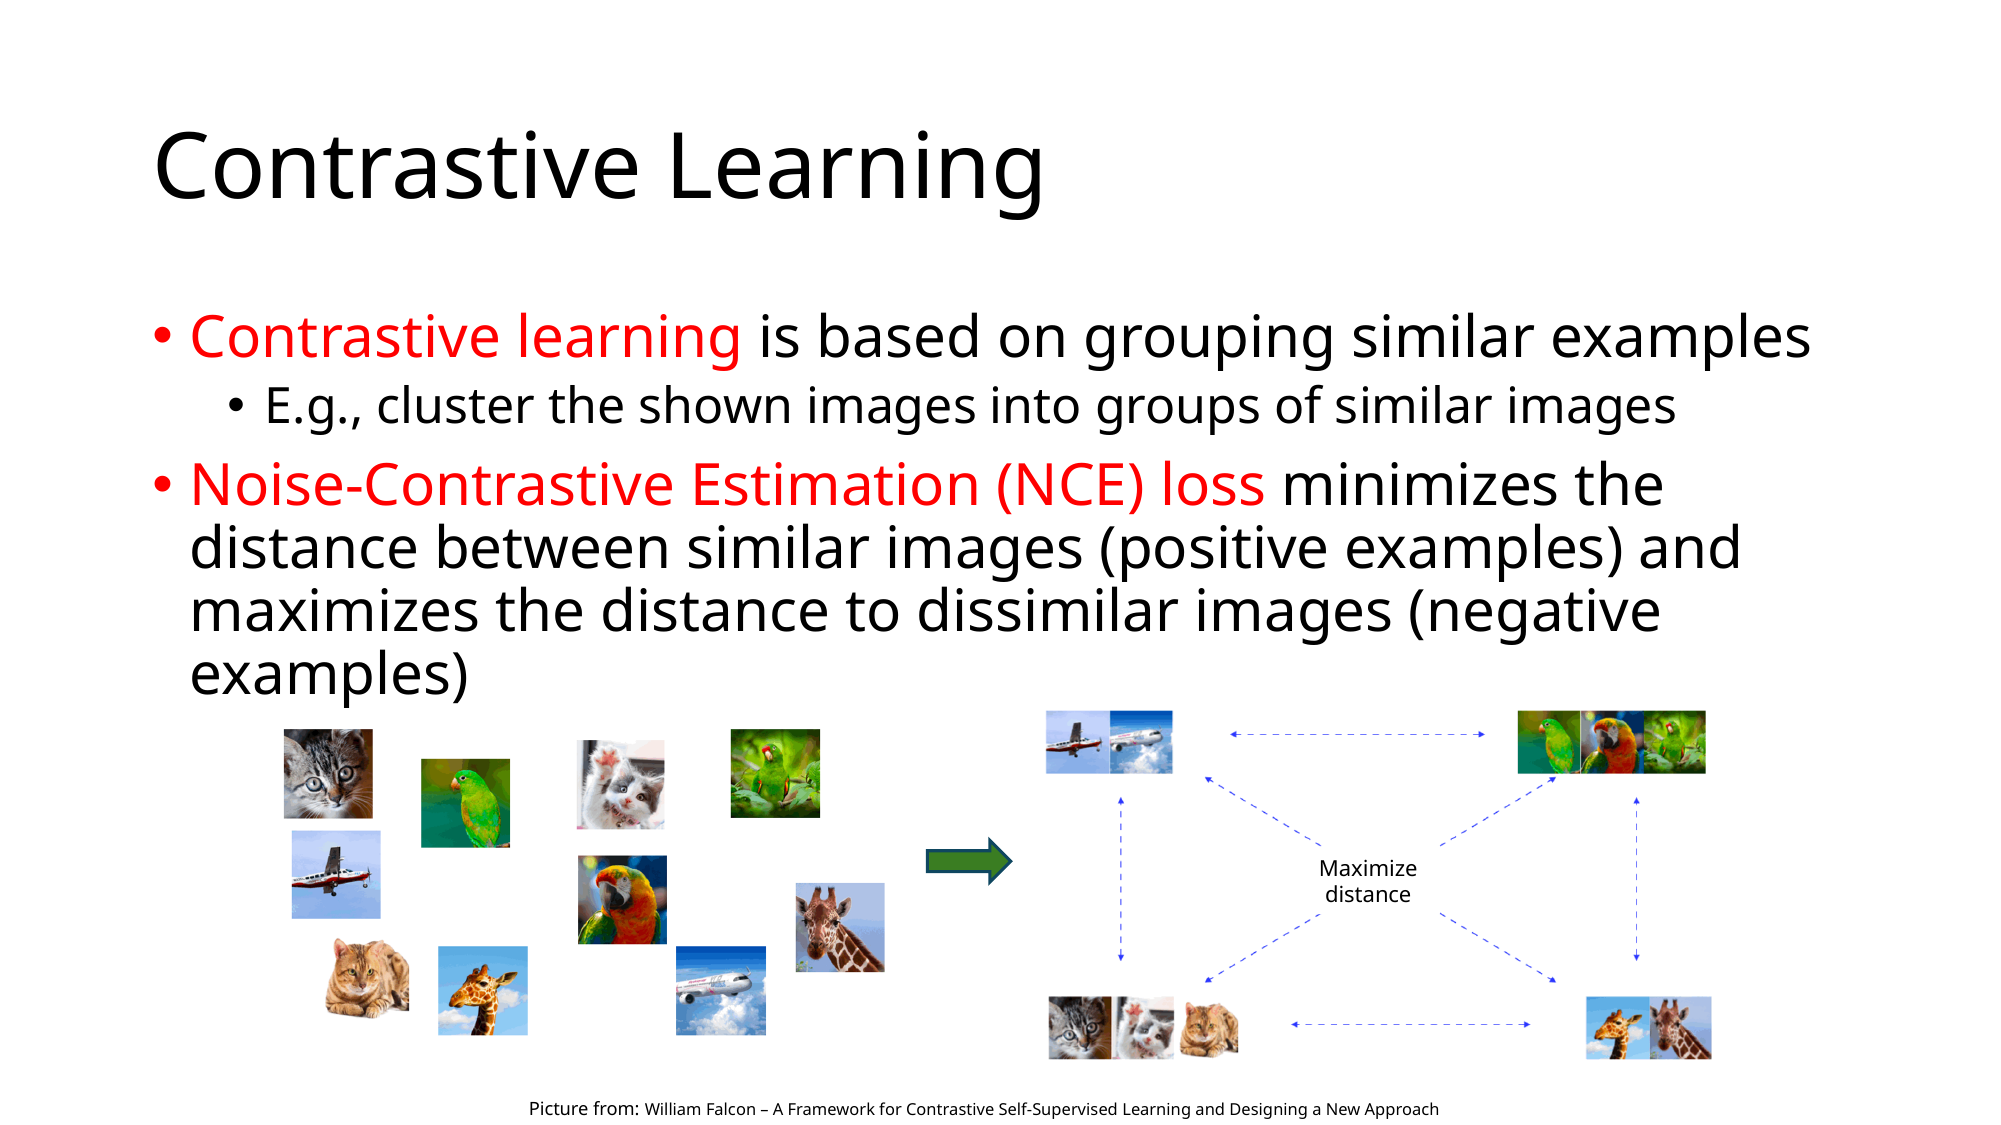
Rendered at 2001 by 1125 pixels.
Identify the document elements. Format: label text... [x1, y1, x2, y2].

text_box Picture from: William Falcon – A Framework for Contrastive Self-Supervised Learning and Designing a New Approach [437, 1089, 1532, 1125]
picture [1035, 704, 1720, 1064]
picture [280, 727, 888, 1041]
text_box [925, 836, 1013, 886]
title Contrastive Learning [137, 59, 1863, 278]
list Contrastive learning is based on grouping similar examples E.g., cluster the shown images into groups of similar images Noise-Contrastive Estimation (NCE) loss minimizes the distance between similar images (positive examples) and maximizes the distance to dissimilar images (negative examples) [137, 299, 1863, 1014]
